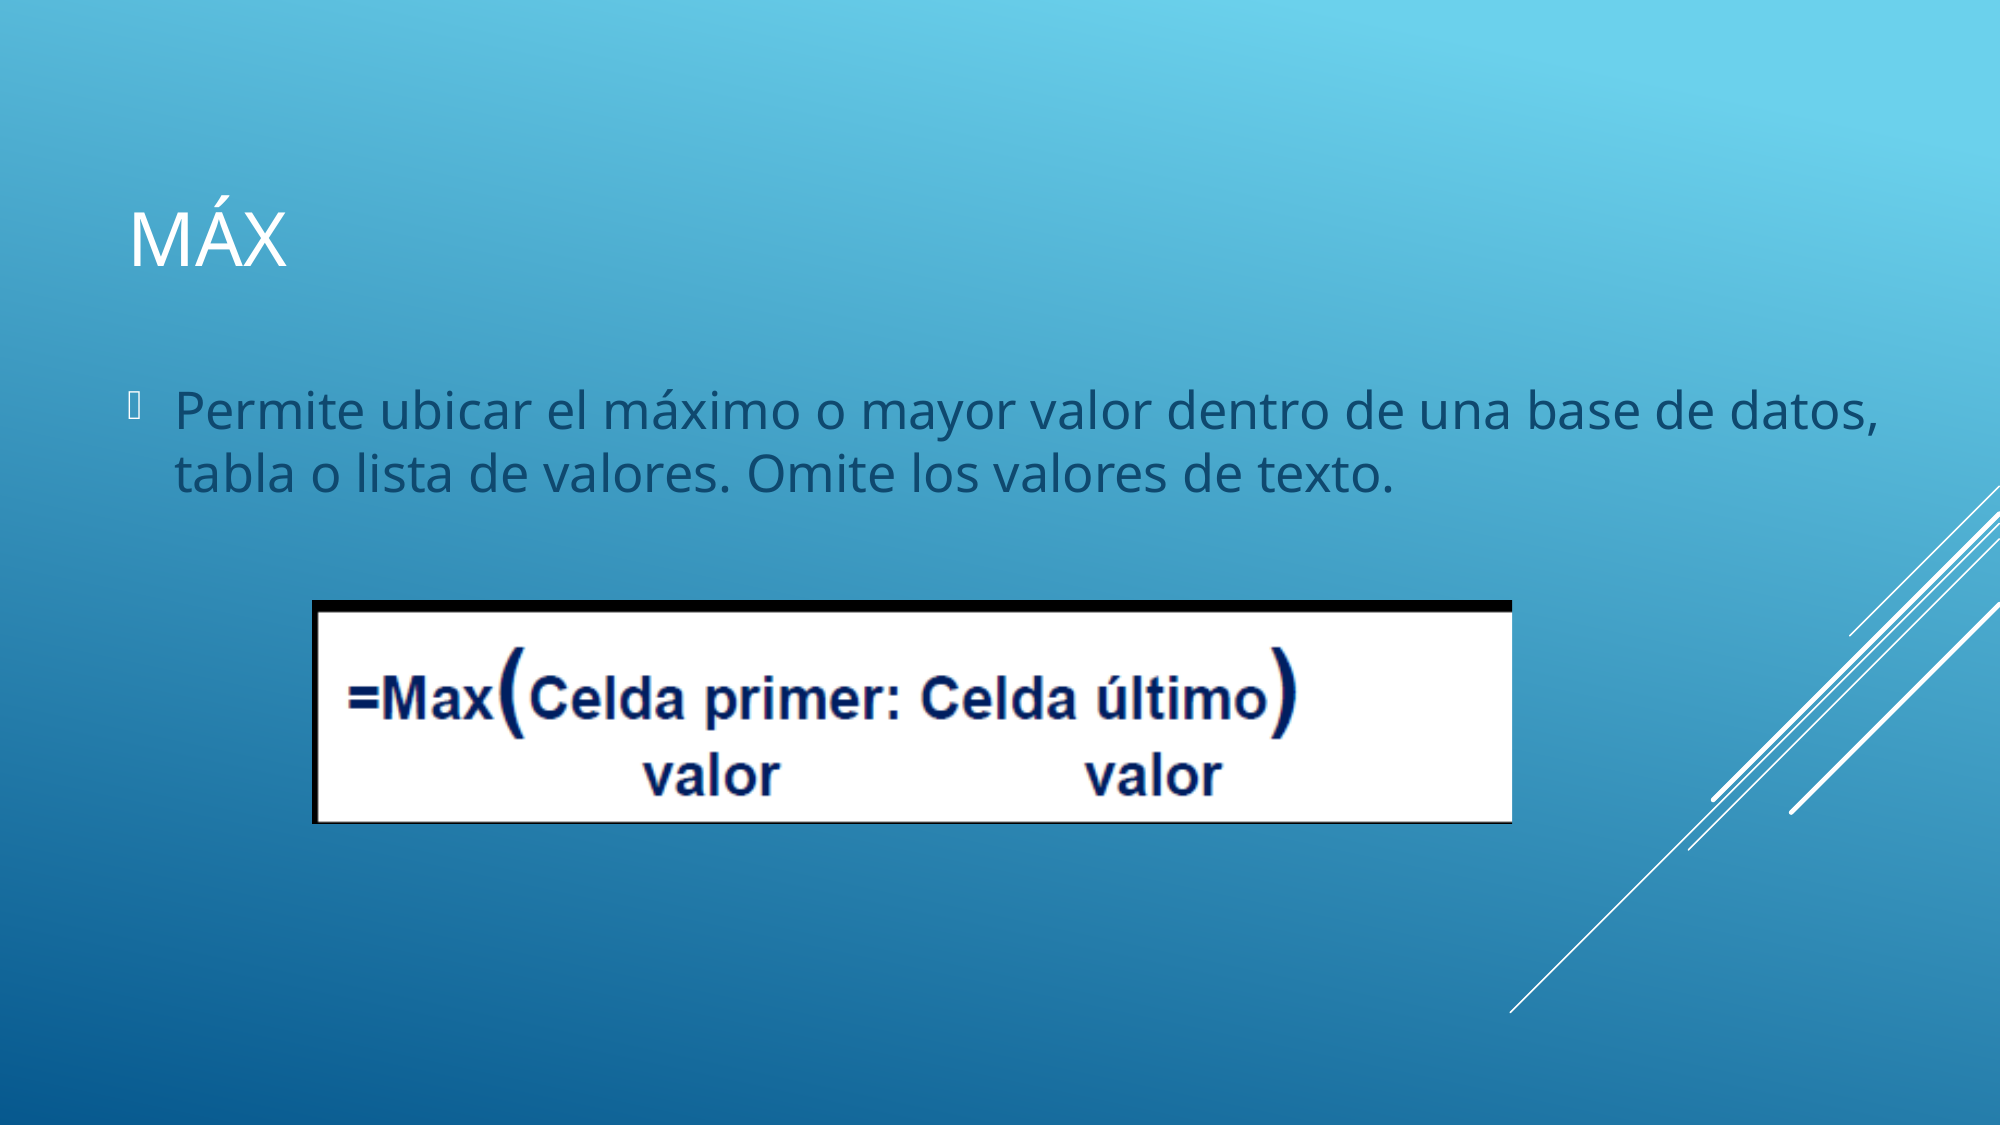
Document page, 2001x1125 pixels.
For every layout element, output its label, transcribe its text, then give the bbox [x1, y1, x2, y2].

title Máx [112, 112, 1513, 320]
list Permite ubicar el máximo o mayor valor dentro de una base de datos, tabla o lista de valores. Omite los valores de texto. [112, 320, 1912, 561]
picture [311, 599, 1513, 824]
